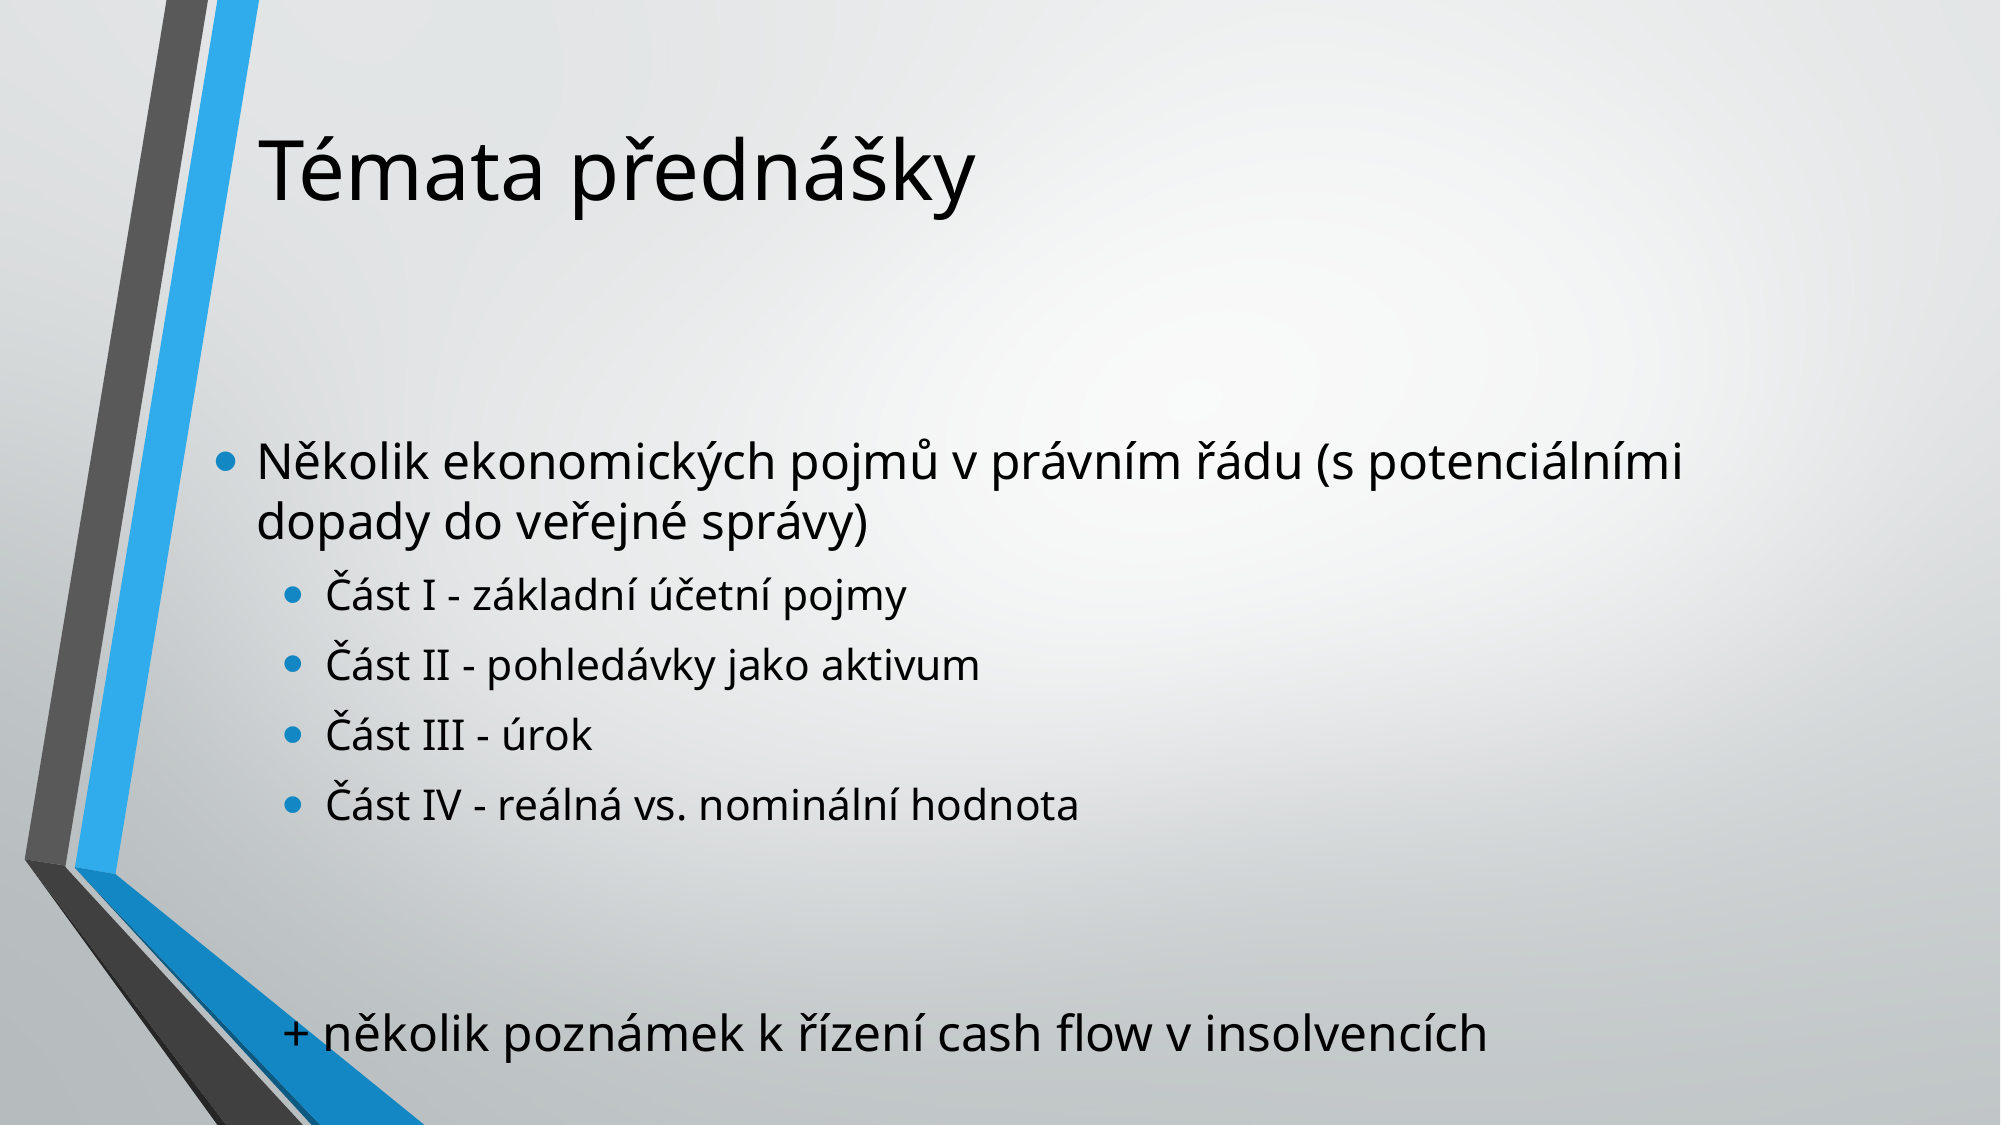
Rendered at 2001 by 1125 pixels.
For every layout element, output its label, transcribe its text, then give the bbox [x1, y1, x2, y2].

list Několik ekonomických pojmů v právním řádu (s potenciálními dopady do veřejné správy) Část I - základní účetní pojmy Část II - pohledávky jako aktivum Část III - úrok Část IV - reálná vs. nominální hodnota + několik poznámek k řízení cash flow v insolvencích [198, 423, 1842, 1073]
title Témata přednášky [243, 73, 1887, 361]
